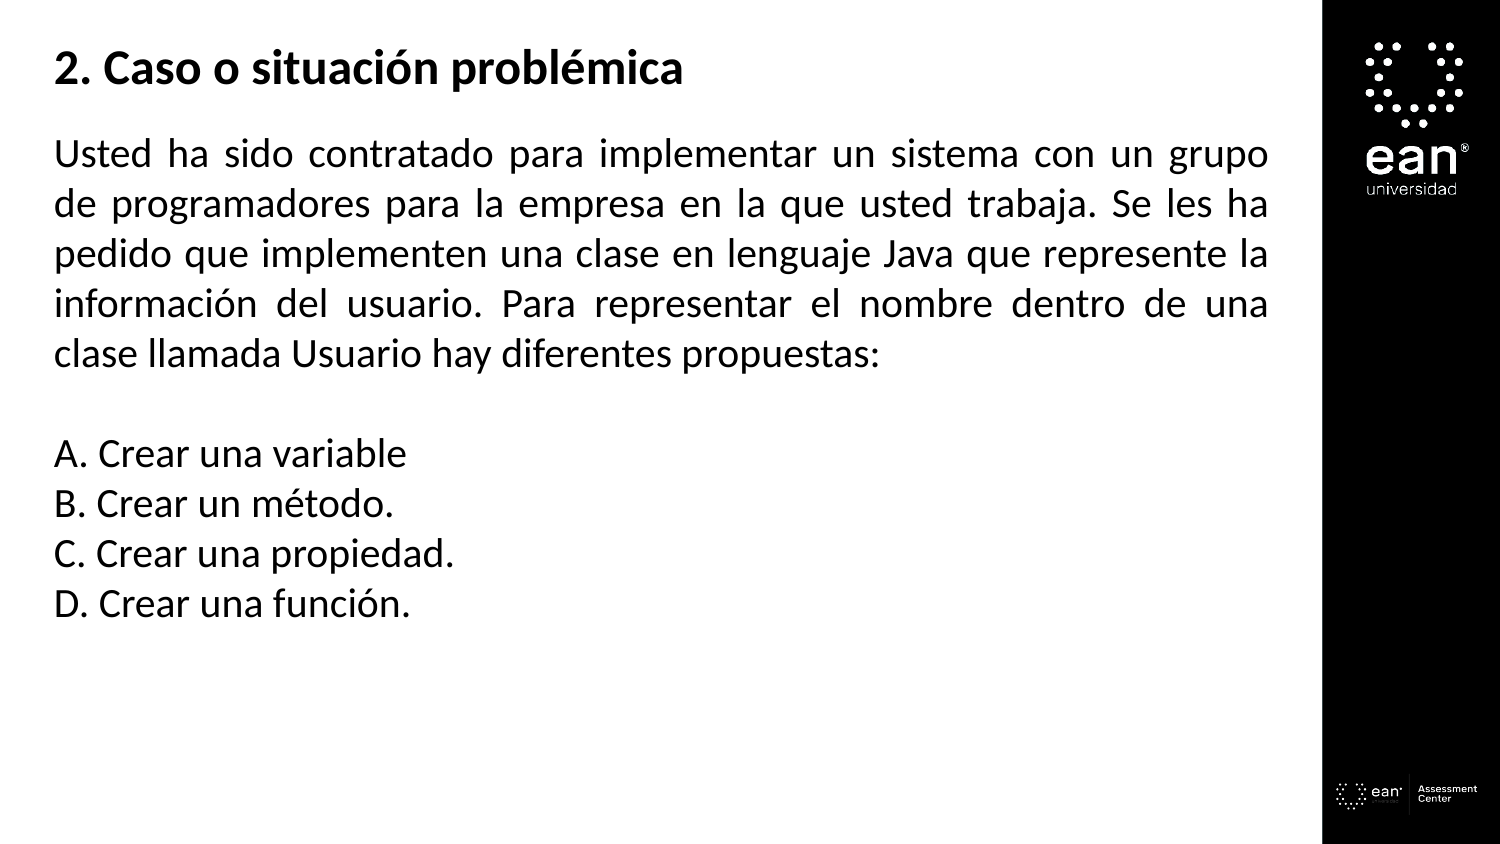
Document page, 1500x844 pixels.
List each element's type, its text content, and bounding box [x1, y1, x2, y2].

picture [0, 0, 1500, 844]
text_box Usted ha sido contratado para implementar un sistema con un grupo de programadores para la empresa en la que usted trabaja. Se les ha pedido que implementen una clase en lenguaje Java que represente la información del usuario. Para representar el nombre dentro de una clase llamada Usuario hay diferentes propuestas: A. Crear una variable B. Crear un método. C. Crear una propiedad. D. Crear una función. [39, 118, 1285, 634]
text_box 2. Caso o situación problémica [39, 27, 797, 102]
